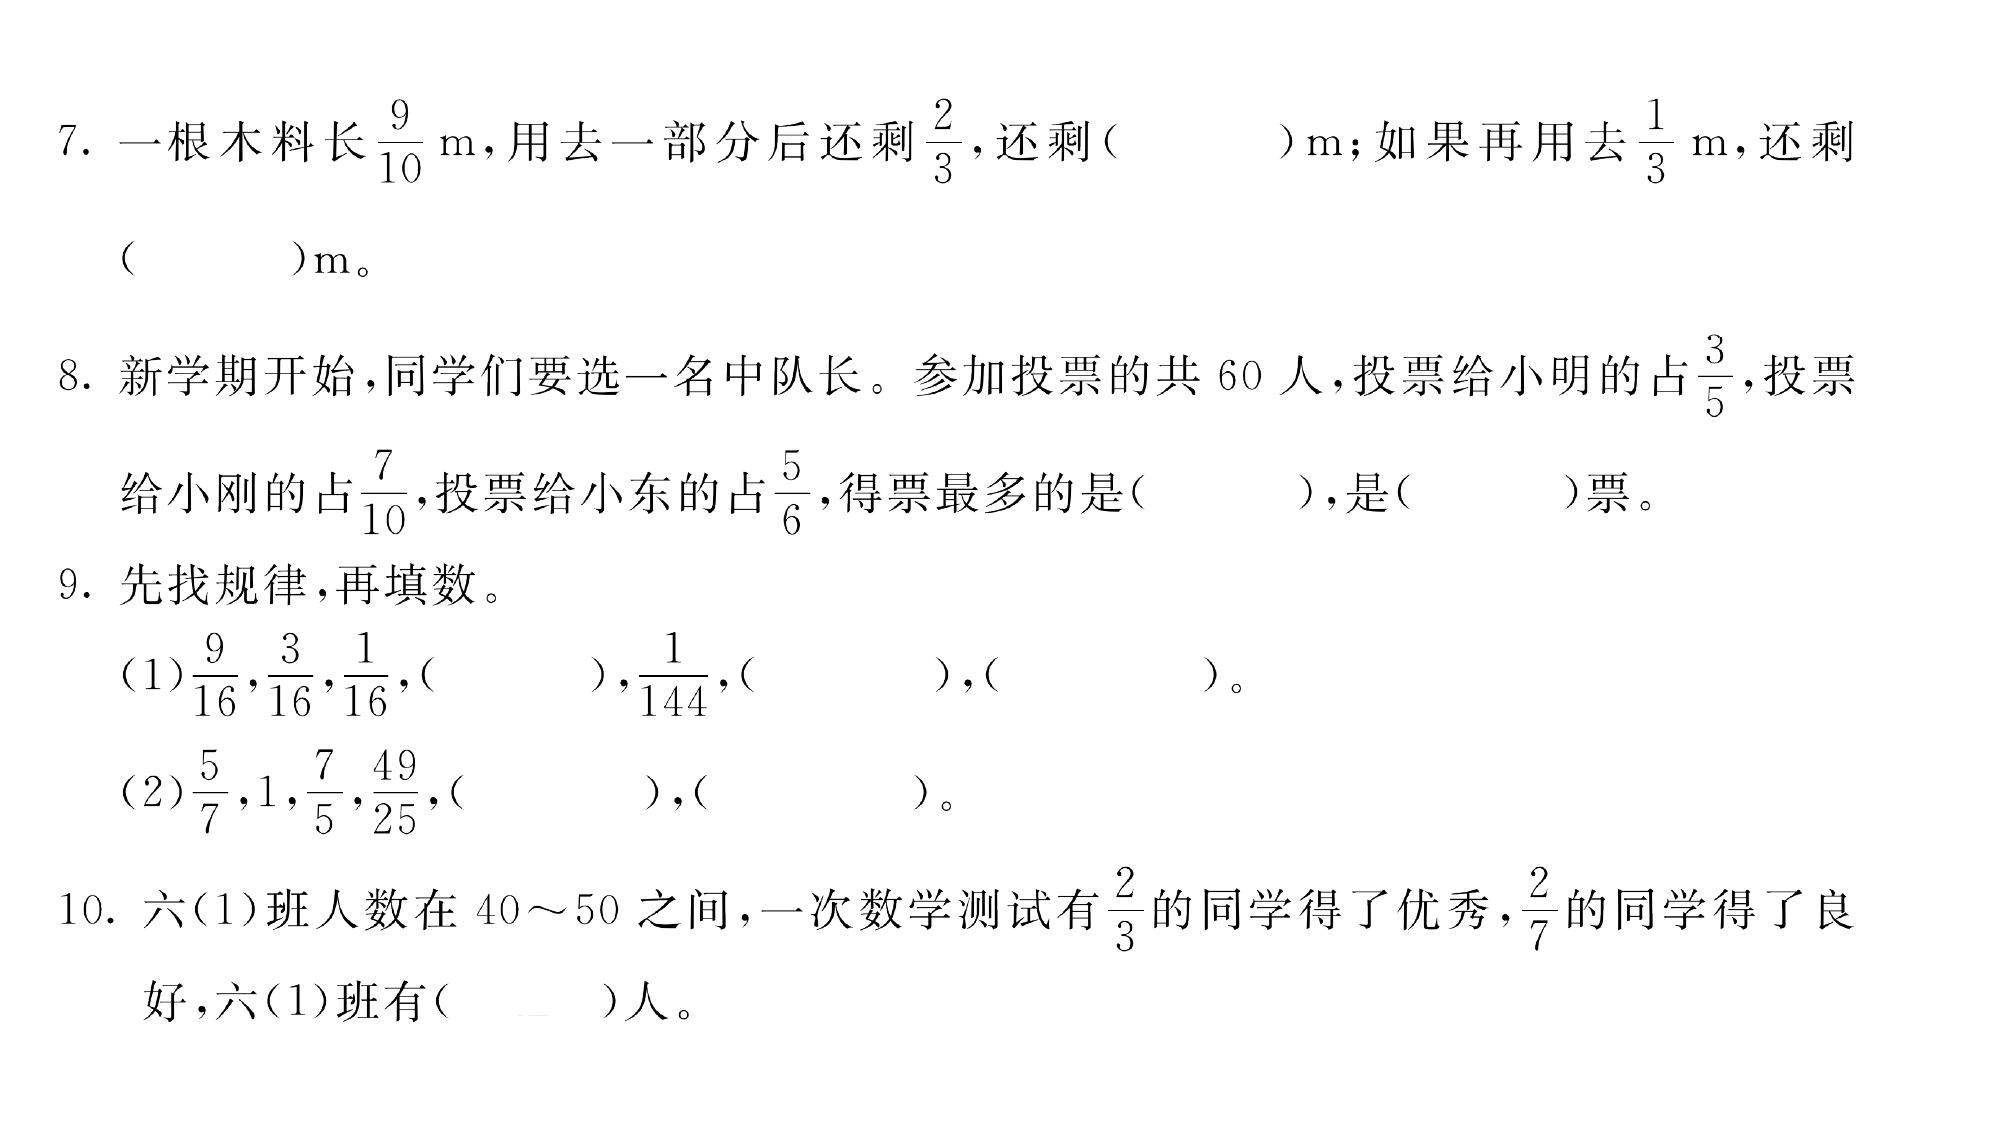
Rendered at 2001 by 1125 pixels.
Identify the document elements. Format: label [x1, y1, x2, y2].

picture [55, 70, 1945, 1030]
